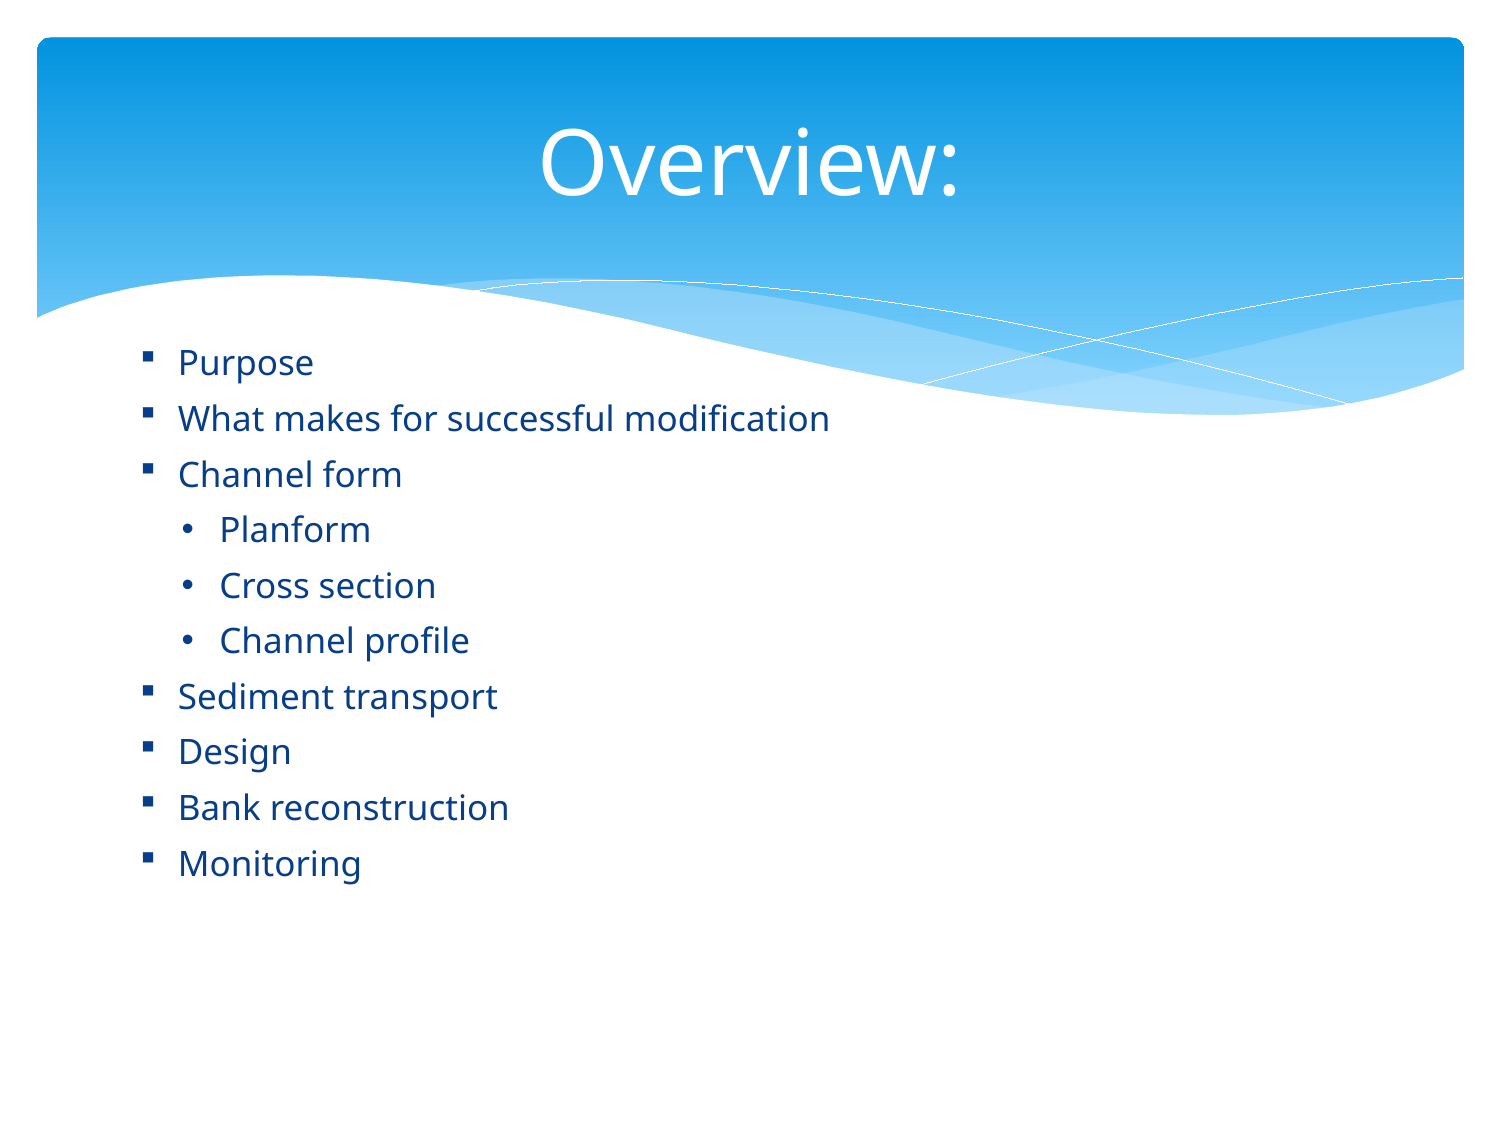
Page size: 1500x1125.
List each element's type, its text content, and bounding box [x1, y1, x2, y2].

title Overview: [75, 55, 1425, 261]
list Purpose What makes for successful modification Channel form Planform Cross section Channel profile Sediment transport Design Bank reconstruction Monitoring [125, 324, 1341, 891]
